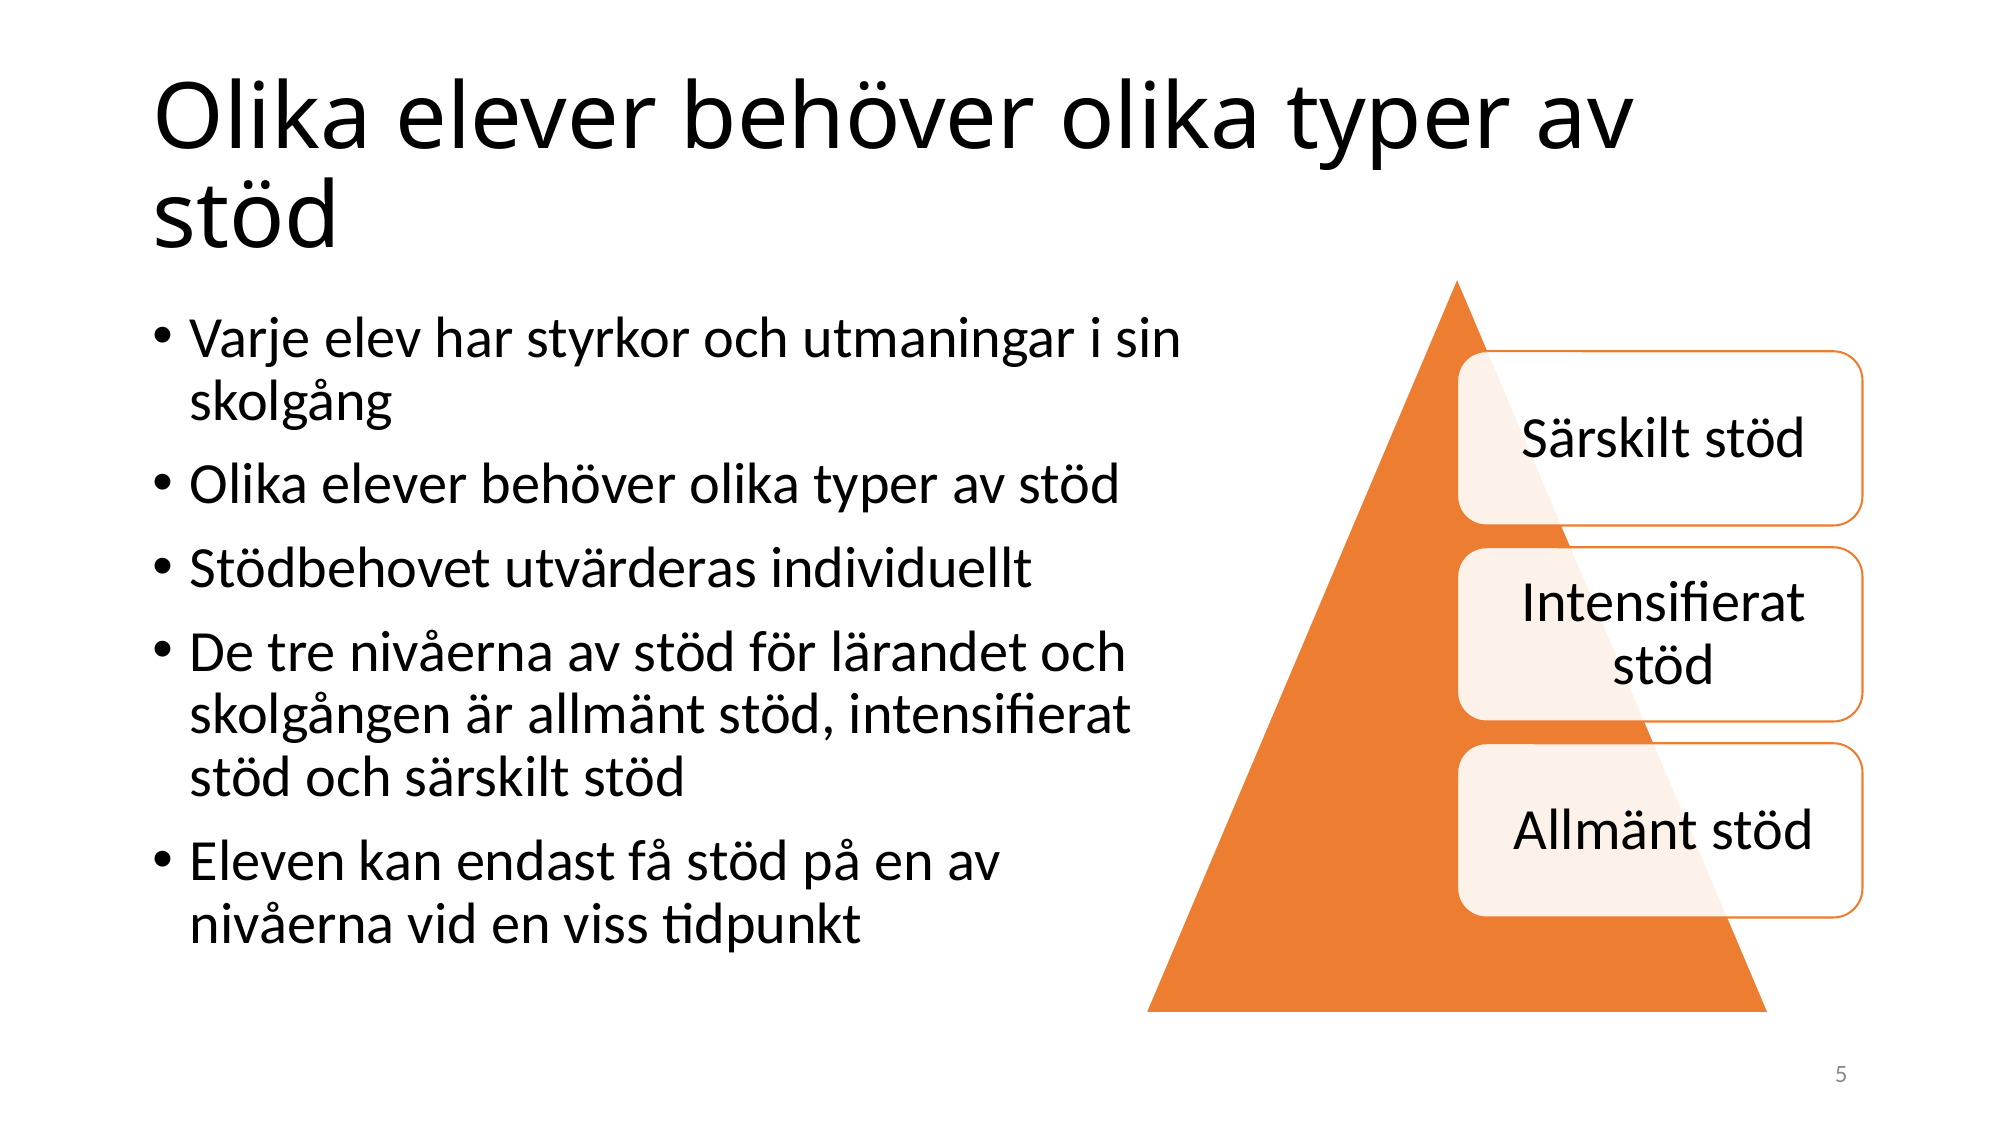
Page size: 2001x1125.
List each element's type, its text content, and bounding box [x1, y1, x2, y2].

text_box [1145, 277, 1863, 1014]
title Olika elever behöver olika typer av stöd [137, 59, 1863, 278]
slide_number 5 [1412, 1042, 1863, 1103]
list Varje elev har styrkor och utmaningar i sin skolgång Olika elever behöver olika typer av stöd Stödbehovet utvärderas individuellt De tre nivåerna av stöd för lärandet och skolgången är allmänt stöd, intensifierat stöd och särskilt stöd Eleven kan endast få stöd på en av nivåerna vid en viss tidpunkt [137, 299, 1145, 1014]
